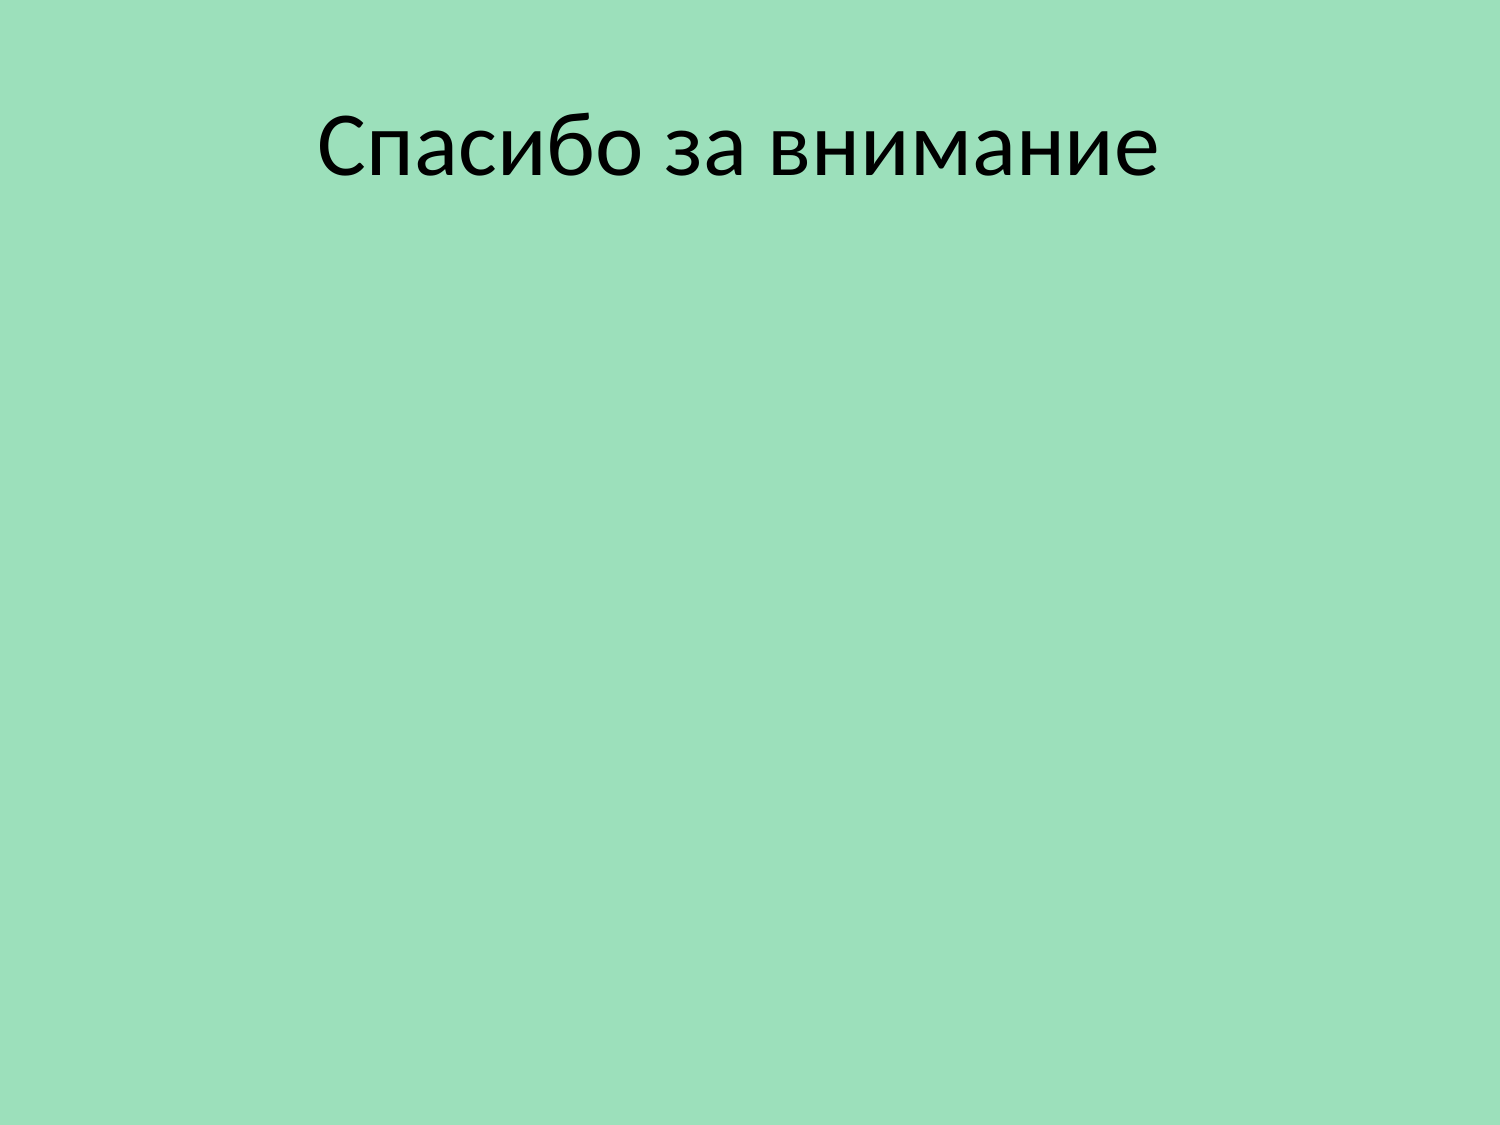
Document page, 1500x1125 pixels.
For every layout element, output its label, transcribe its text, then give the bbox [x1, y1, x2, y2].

title Спасибо за внимание [75, 45, 1425, 233]
